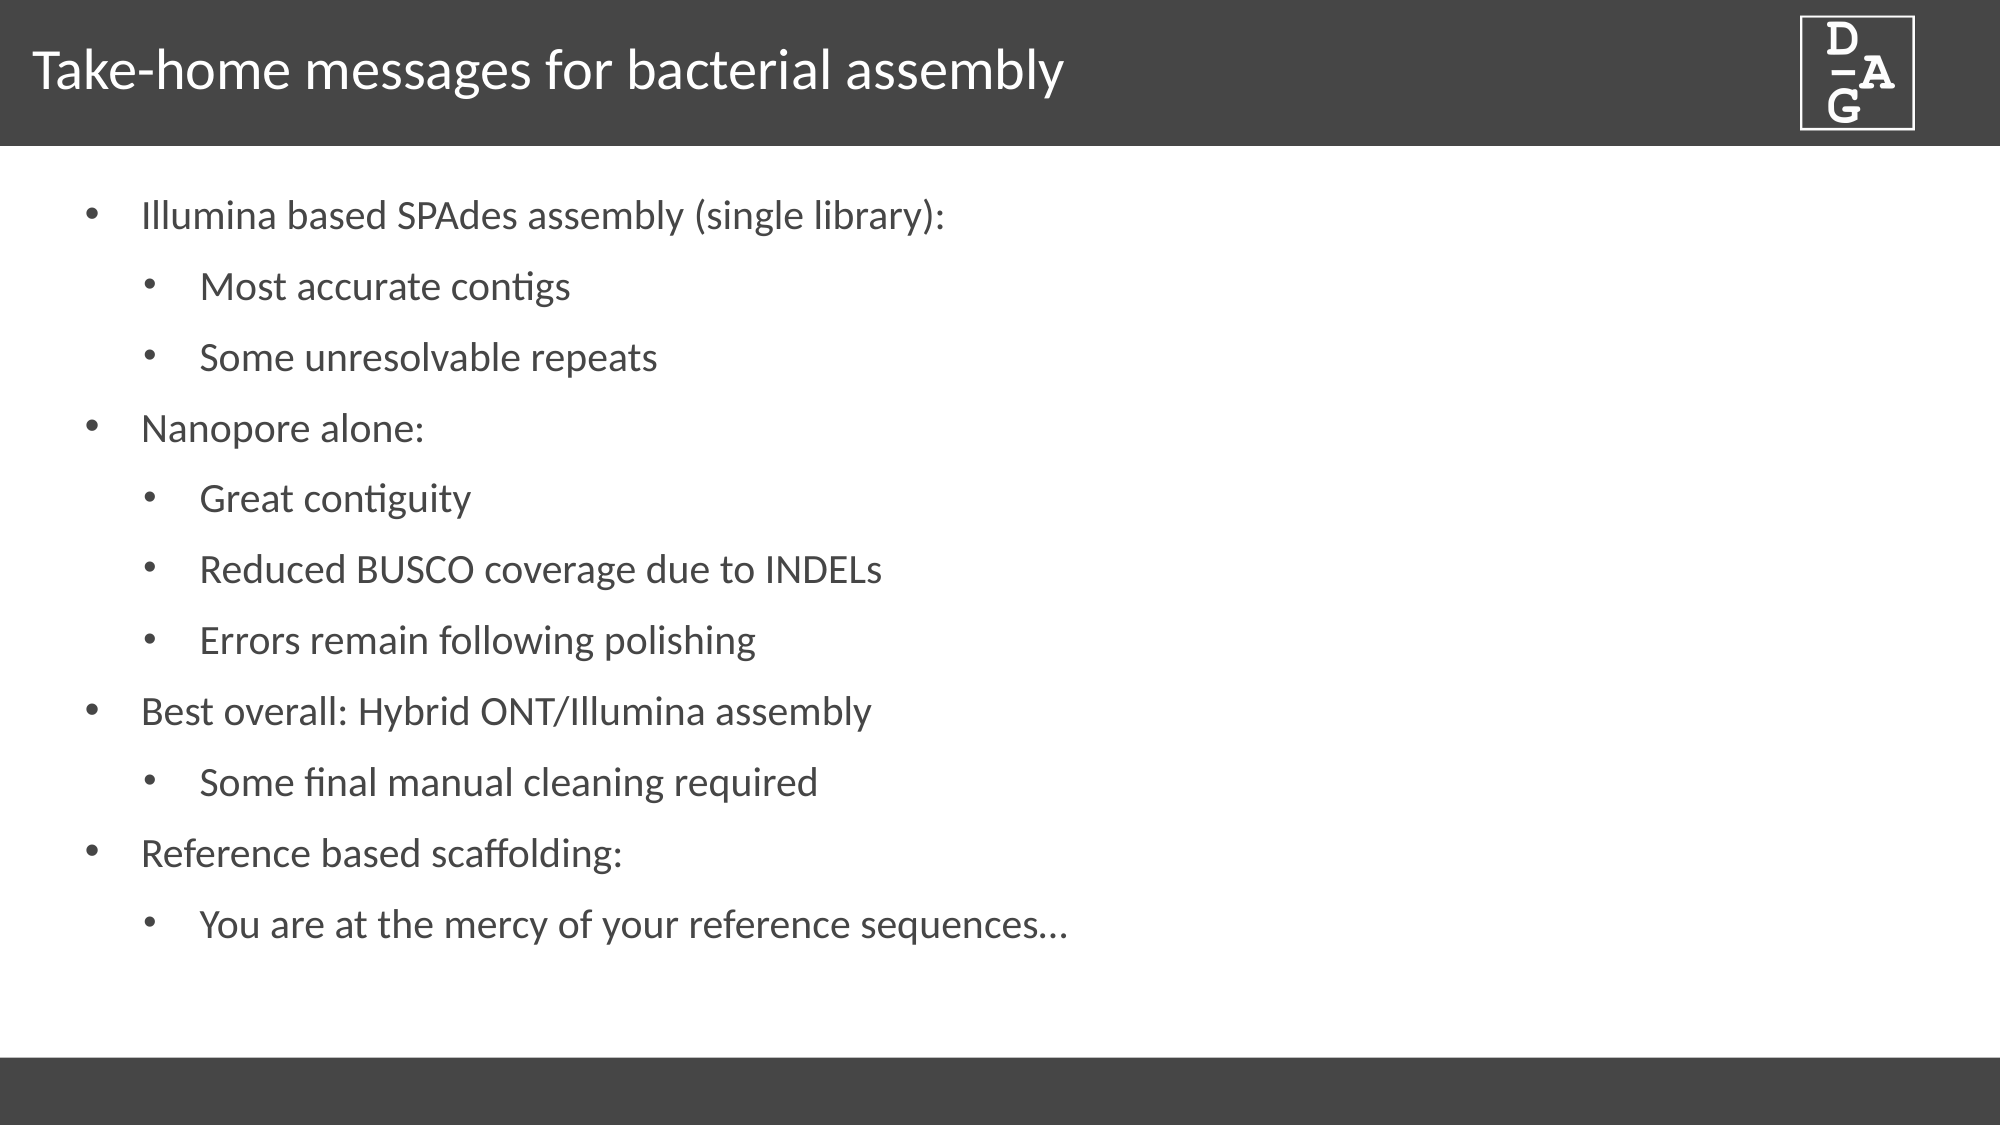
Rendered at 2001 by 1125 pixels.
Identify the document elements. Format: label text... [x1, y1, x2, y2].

title Take-home messages for bacterial assembly [32, 24, 1760, 122]
list Illumina based SPAdes assembly (single library): Most accurate contigs Some unresolvable repeats Nanopore alone: Great contiguity Reduced BUSCO coverage due to INDELs Errors remain following polishing Best overall: Hybrid ONT/Illumina assembly Some final manual cleaning required Reference based scaffolding: You are at the mercy of your reference sequences… [84, 180, 1916, 1031]
picture [1800, 15, 1916, 131]
